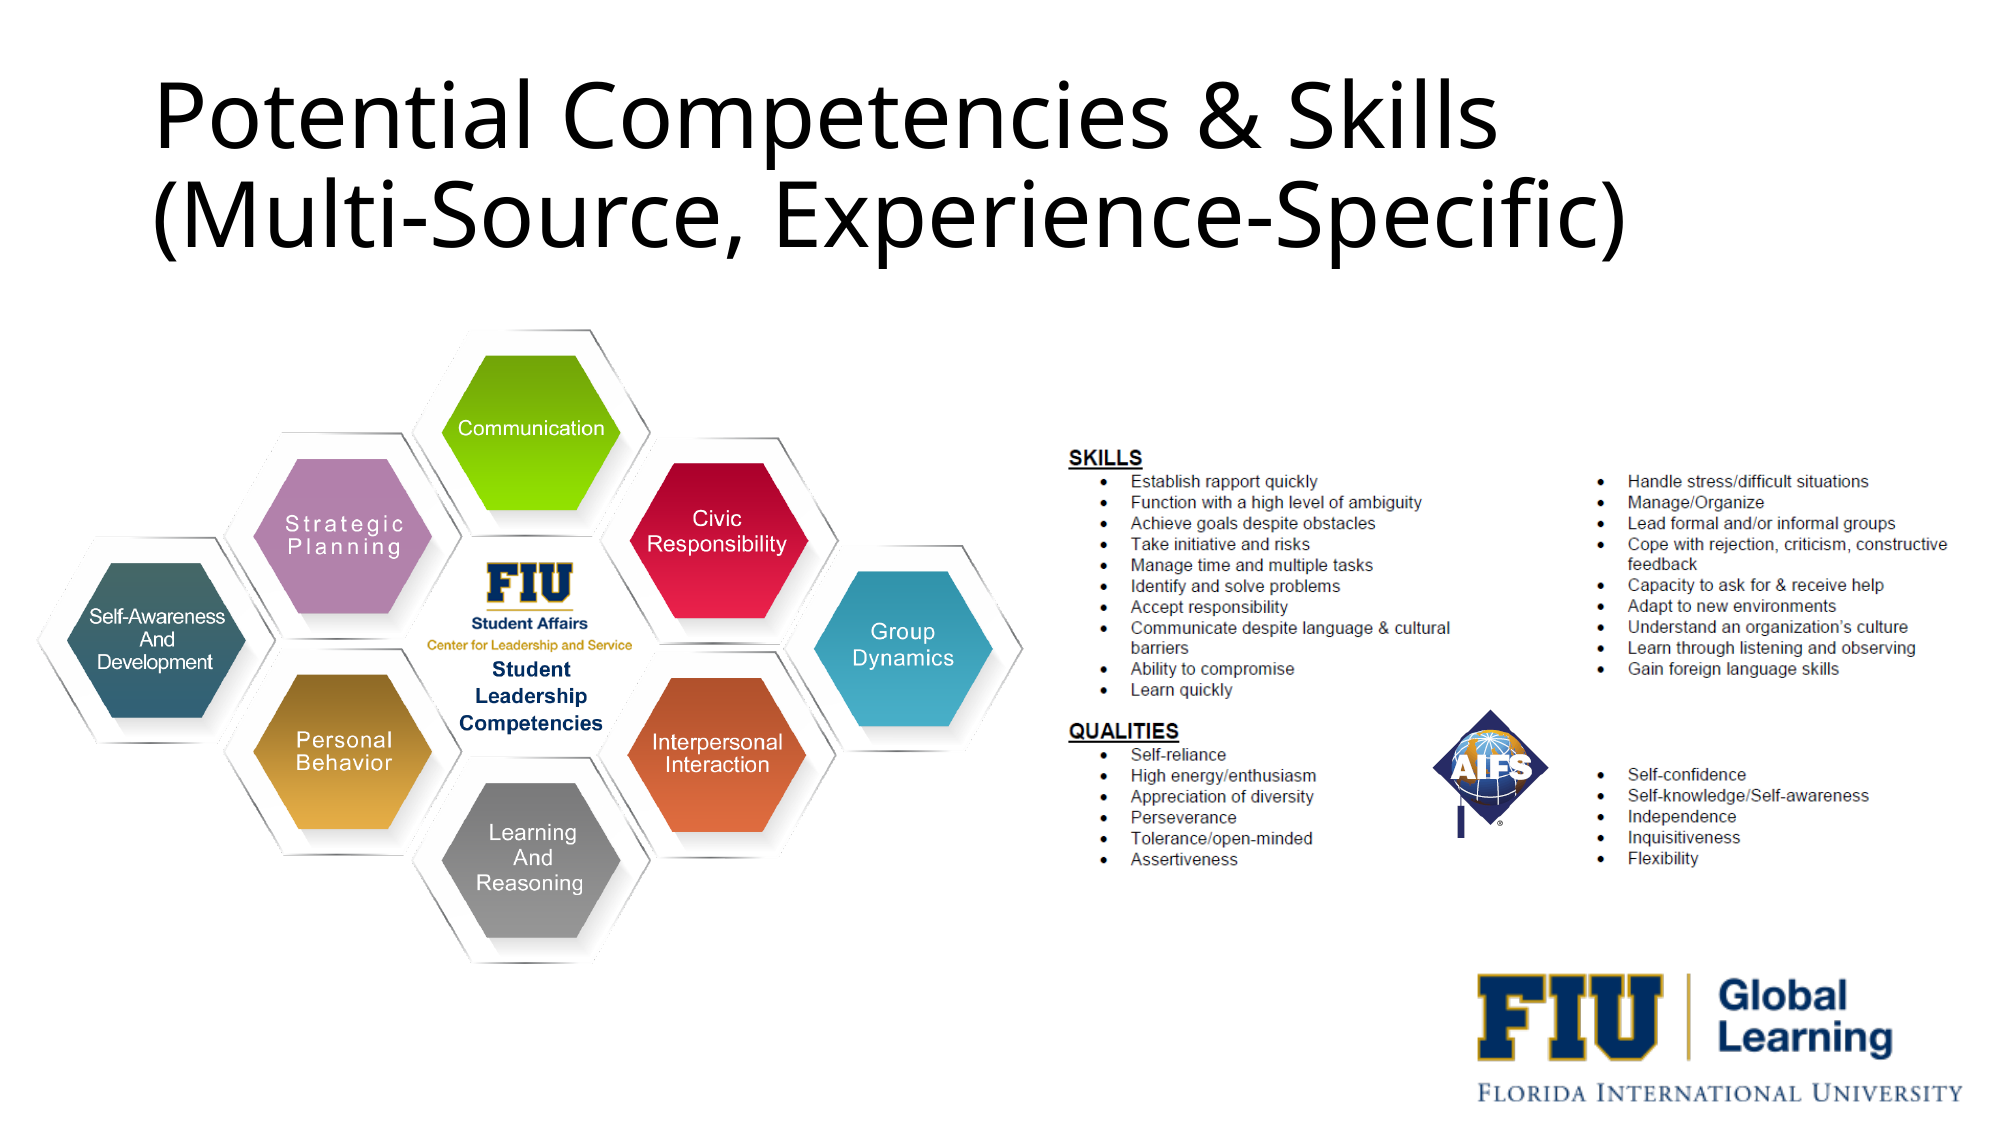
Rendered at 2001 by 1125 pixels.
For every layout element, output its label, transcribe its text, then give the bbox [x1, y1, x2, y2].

title Potential Competencies & Skills (Multi-Source, Experience-Specific) [137, 59, 1863, 278]
picture [1476, 972, 2001, 1113]
picture [0, 258, 1985, 1125]
